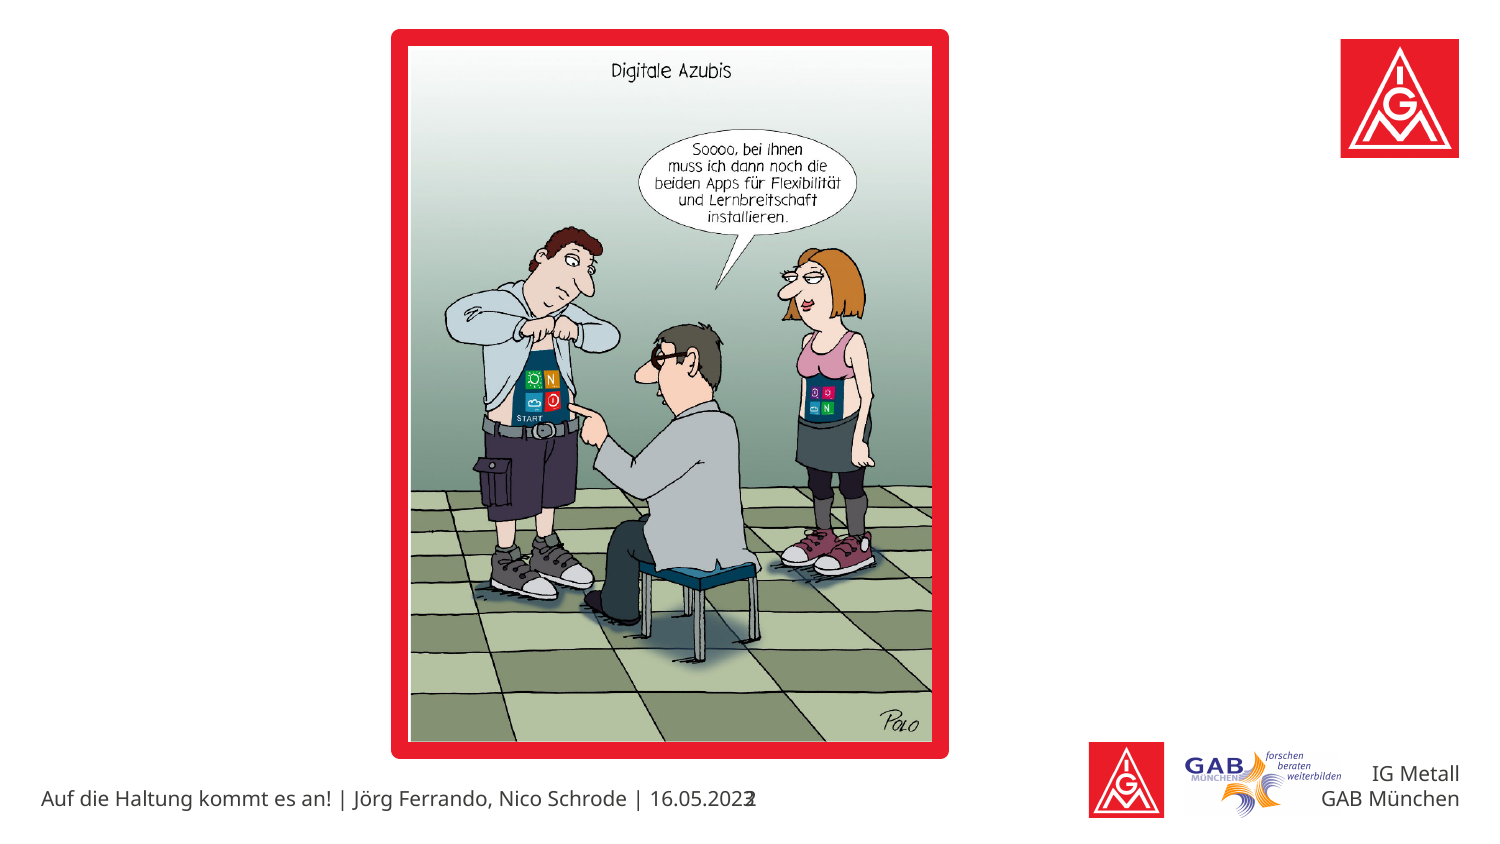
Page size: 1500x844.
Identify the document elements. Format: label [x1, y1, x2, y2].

picture [1185, 751, 1341, 818]
picture [408, 45, 933, 743]
